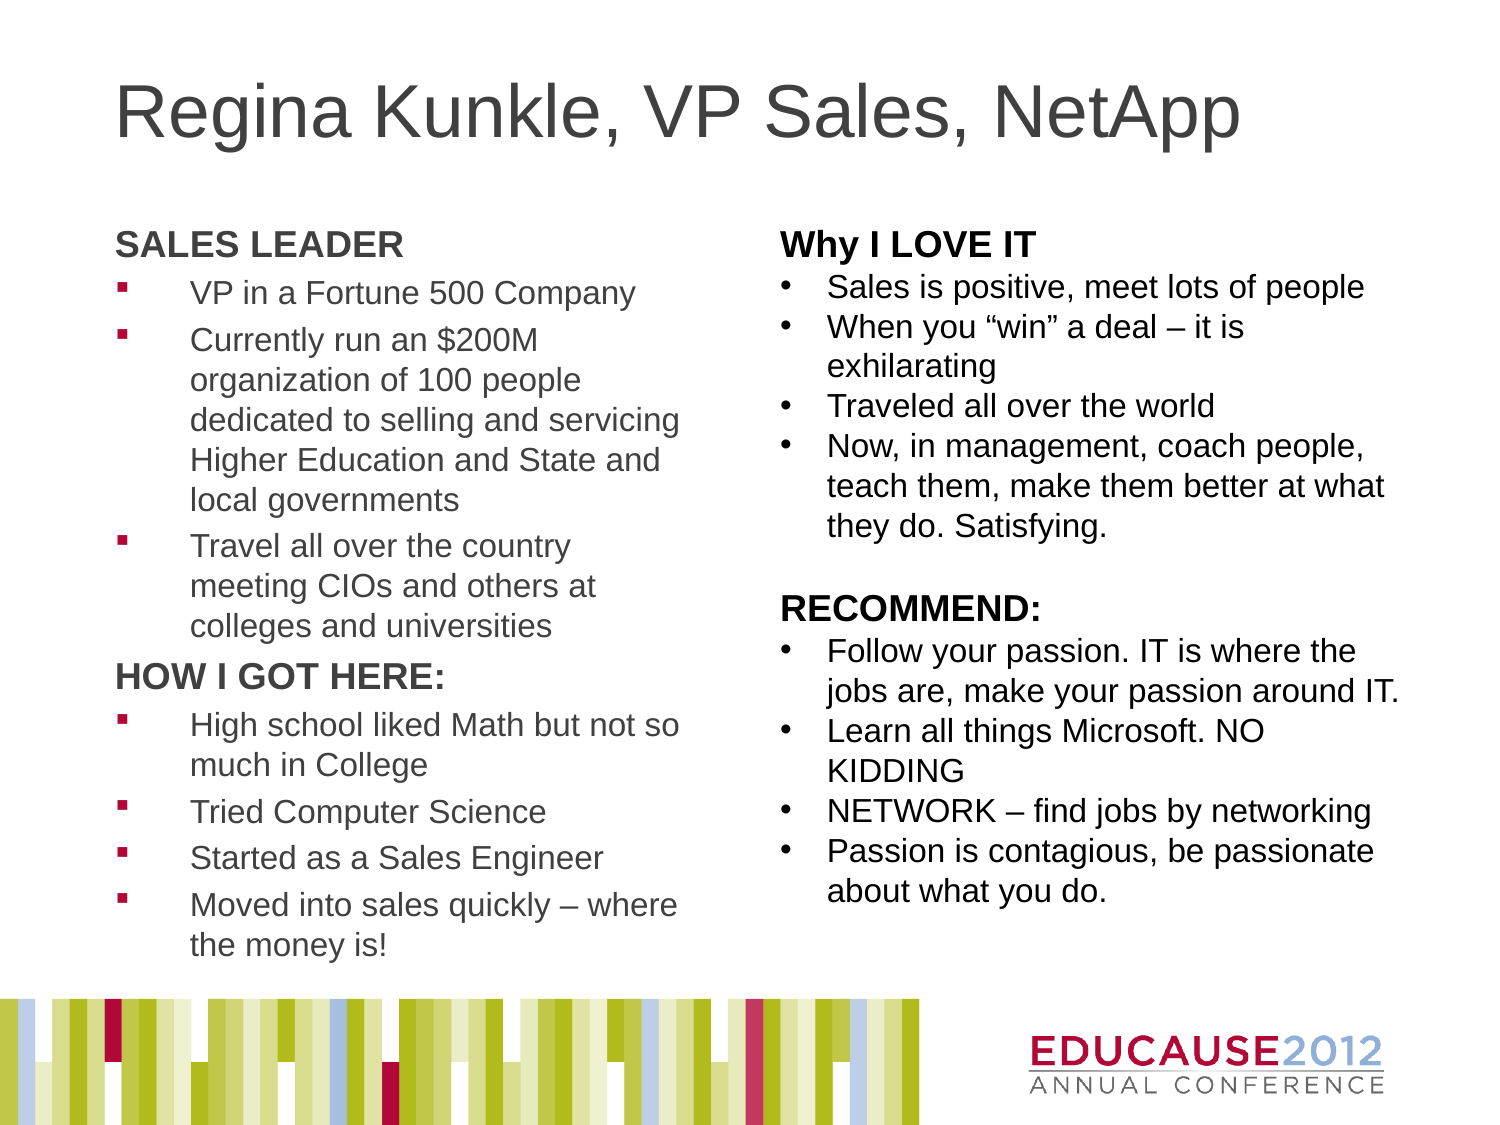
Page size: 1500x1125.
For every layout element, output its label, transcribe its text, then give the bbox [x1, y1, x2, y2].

list SALES LEADER VP in a Fortune 500 Company Currently run an $200M organization of 100 people dedicated to selling and servicing Higher Education and State and local governments Travel all over the country meeting CIOs and others at colleges and universities HOW I GOT HERE: High school liked Math but not so much in College Tried Computer Science Started as a Sales Engineer Moved into sales quickly – where the money is! [99, 212, 701, 959]
picture [0, 0, 1500, 1125]
text_box Why I LOVE IT Sales is positive, meet lots of people When you “win” a deal – it is exhilarating Traveled all over the world Now, in management, coach people, teach them, make them better at what they do. Satisfying. RECOMMEND: Follow your passion. IT is where the jobs are, make your passion around IT. Learn all things Microsoft. NO KIDDING NETWORK – find jobs by networking Passion is contagious, be passionate about what you do. [765, 212, 1422, 1125]
title Regina Kunkle, VP Sales, NetApp [99, 55, 1416, 176]
